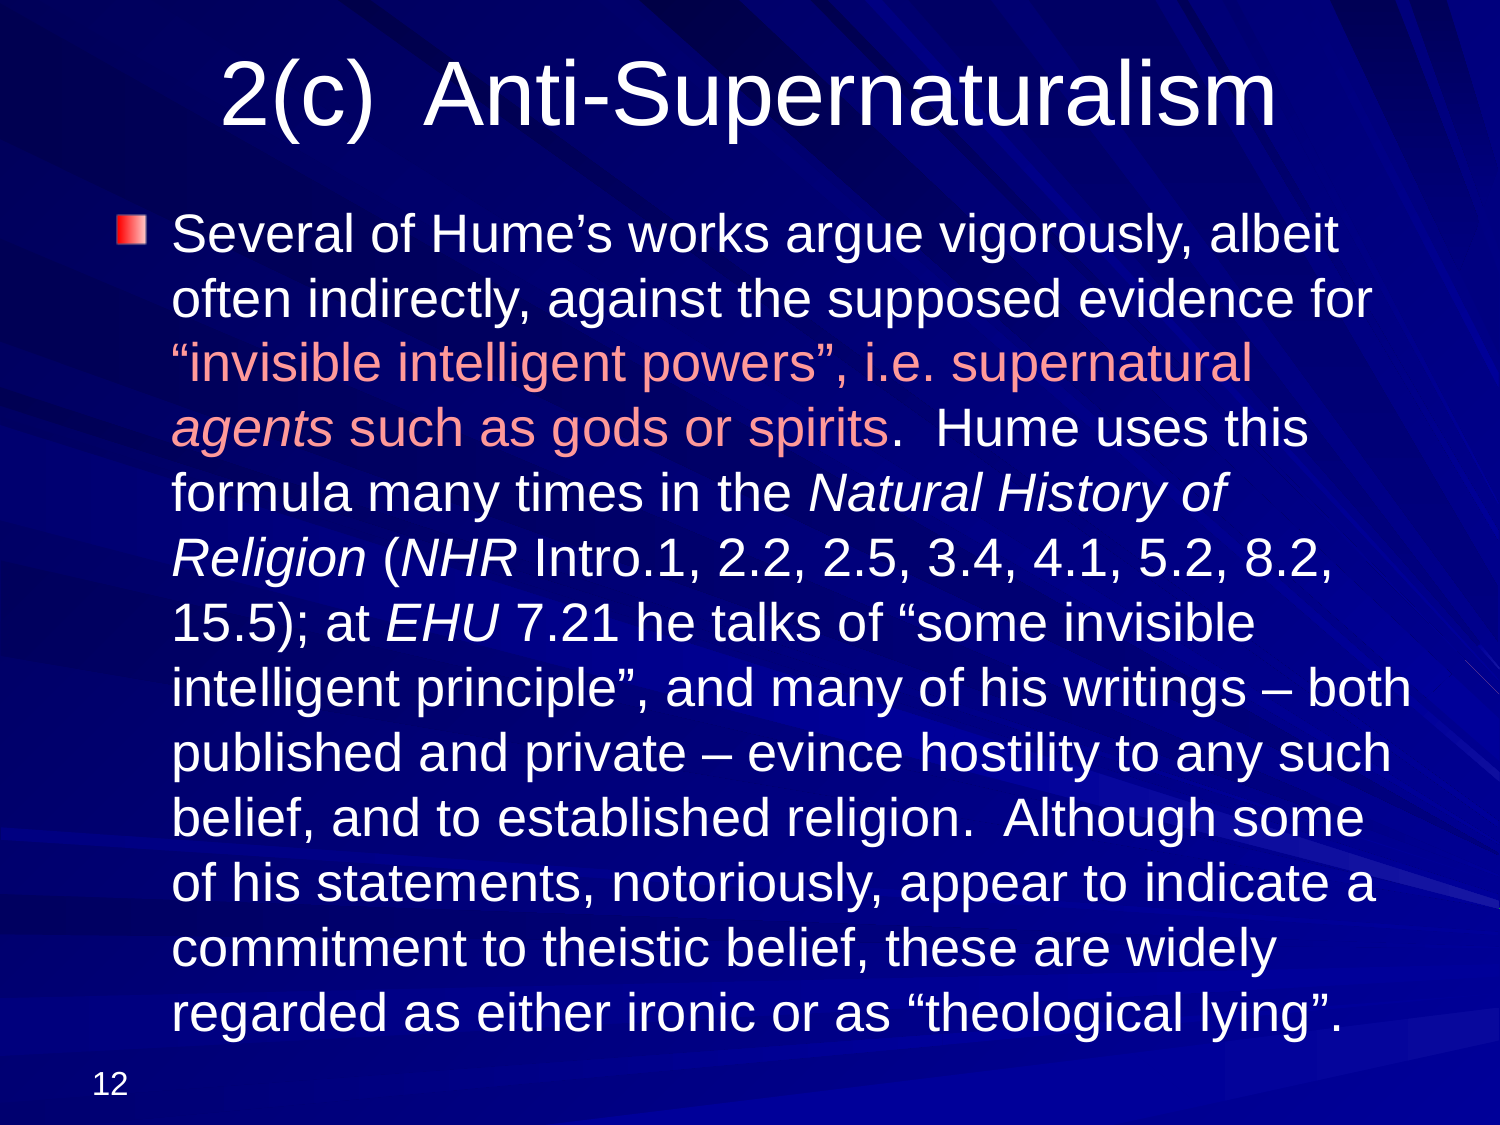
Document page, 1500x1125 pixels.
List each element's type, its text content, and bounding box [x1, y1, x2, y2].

picture [115, 213, 150, 248]
slide_number 12 [76, 1034, 427, 1110]
title 2(c) Anti-Supernaturalism [75, 33, 1425, 144]
list Several of Hume’s works argue vigorously, albeit often indirectly, against the supposed evidence for “invisible intelligent powers”, i.e. supernatural agents such as gods or spirits. Hume uses this formula many times in the Natural History of Religion (NHR Intro.1, 2.2, 2.5, 3.4, 4.1, 5.2, 8.2, 15.5); at EHU 7.21 he talks of “some invisible intelligent principle”, and many of his writings – both published and private – evince hostility to any such belief, and to established religion. Although some of his statements, notoriously, appear to indicate a commitment to theistic belief, these are widely regarded as either ironic or as “theological lying”. [100, 190, 1437, 1092]
